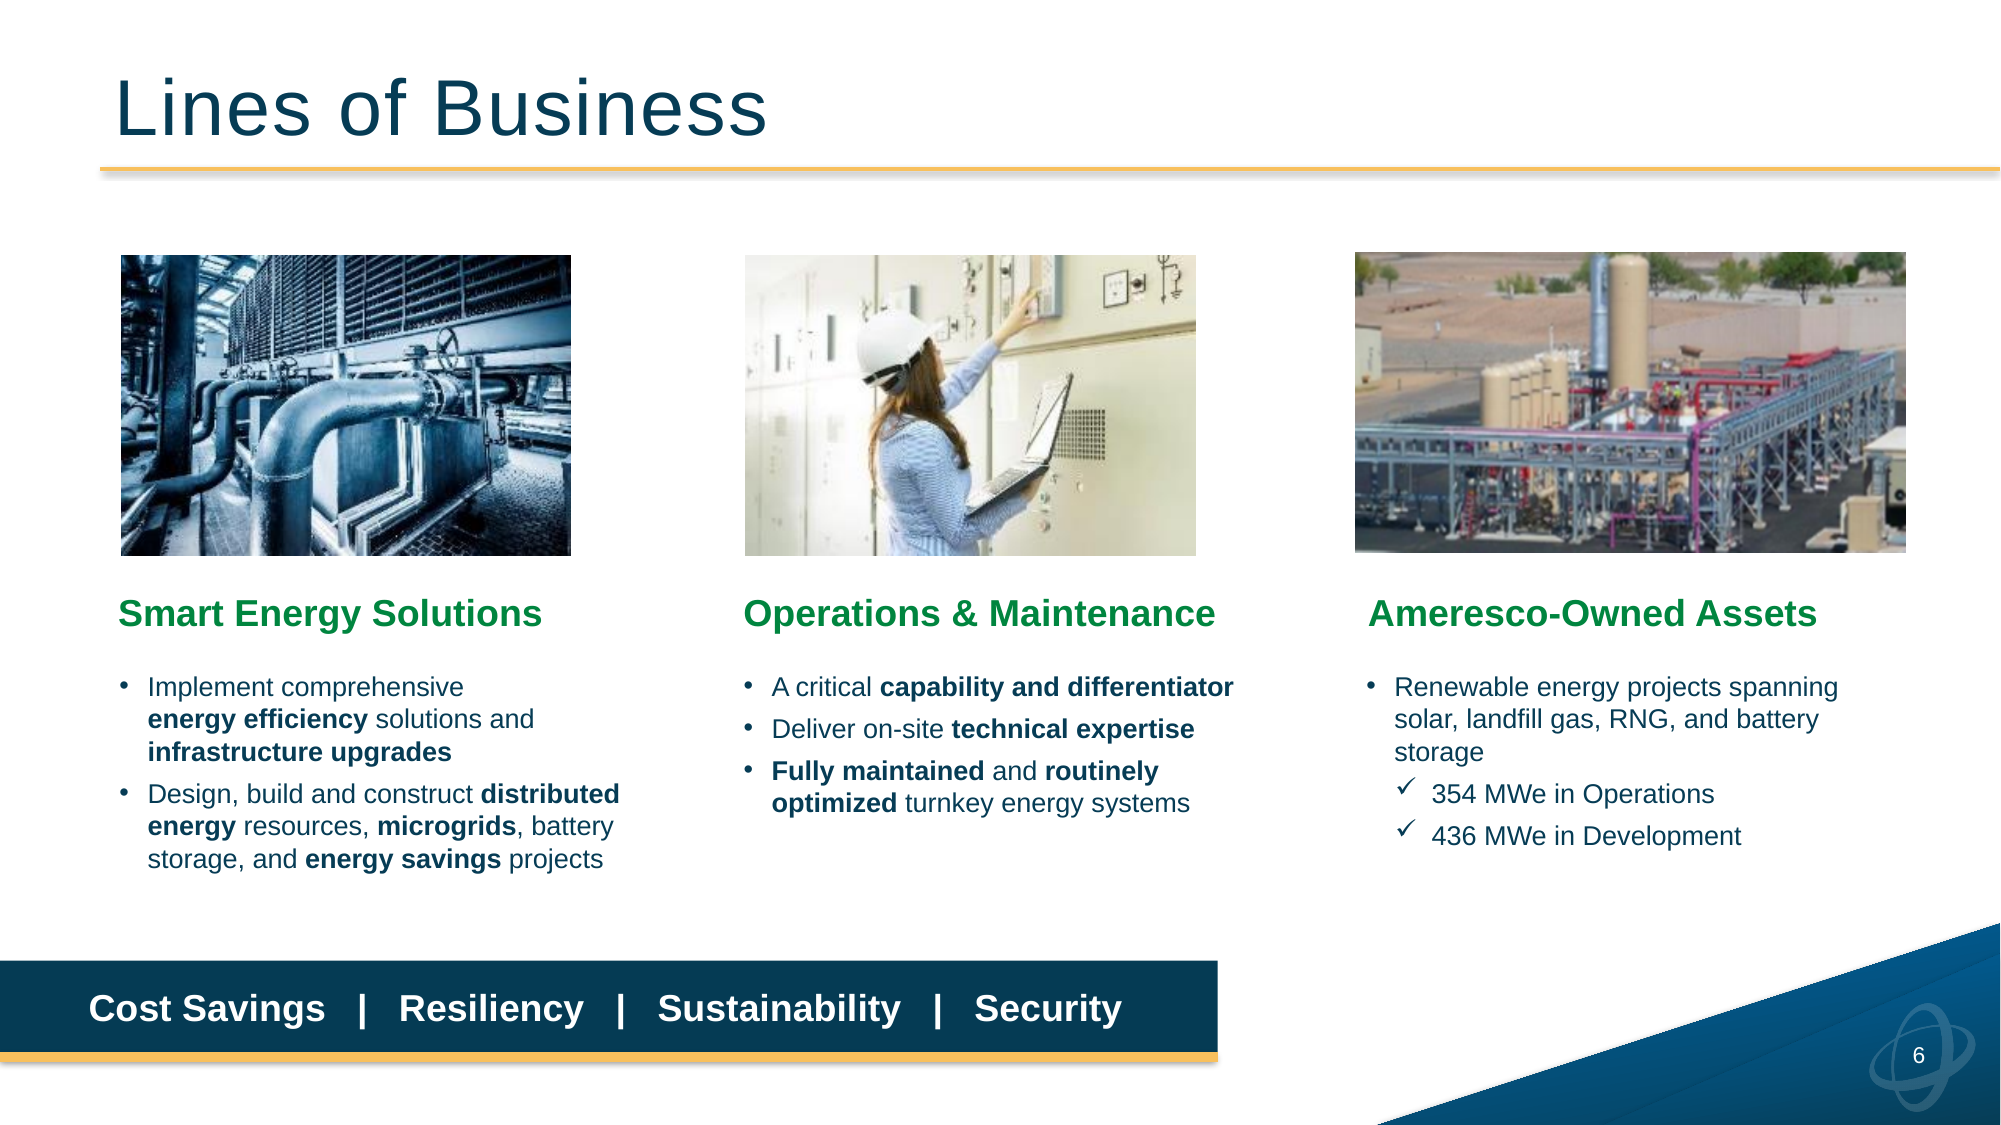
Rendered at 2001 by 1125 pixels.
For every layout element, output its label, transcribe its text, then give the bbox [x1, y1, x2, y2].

picture [745, 255, 1196, 556]
text_box Operations & Maintenance [730, 592, 1265, 638]
text_box Renewable energy projects spanning solar, landfill gas, RNG, and battery storage 354 MWe in Operations 436 MWe in Development [1361, 664, 1915, 862]
title Lines of Business [99, 45, 1900, 164]
picture [1867, 999, 1981, 1111]
text_box Implement comprehensive energy efficiency solutions and infrastructure upgrades Design, build and construct distributed energy resources, microgrids, battery storage, and energy savings projects [114, 664, 656, 862]
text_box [0, 960, 1218, 1058]
picture [120, 255, 572, 556]
picture [1355, 252, 1906, 554]
slide_number 6 [1881, 1029, 1957, 1079]
text_box A critical capability and differentiator Deliver on-site technical expertise Fully maintained and routinely optimized turnkey energy systems [738, 664, 1265, 862]
text_box Smart Energy Solutions [105, 592, 610, 638]
text_box Ameresco-Owned Assets [1355, 592, 1851, 638]
